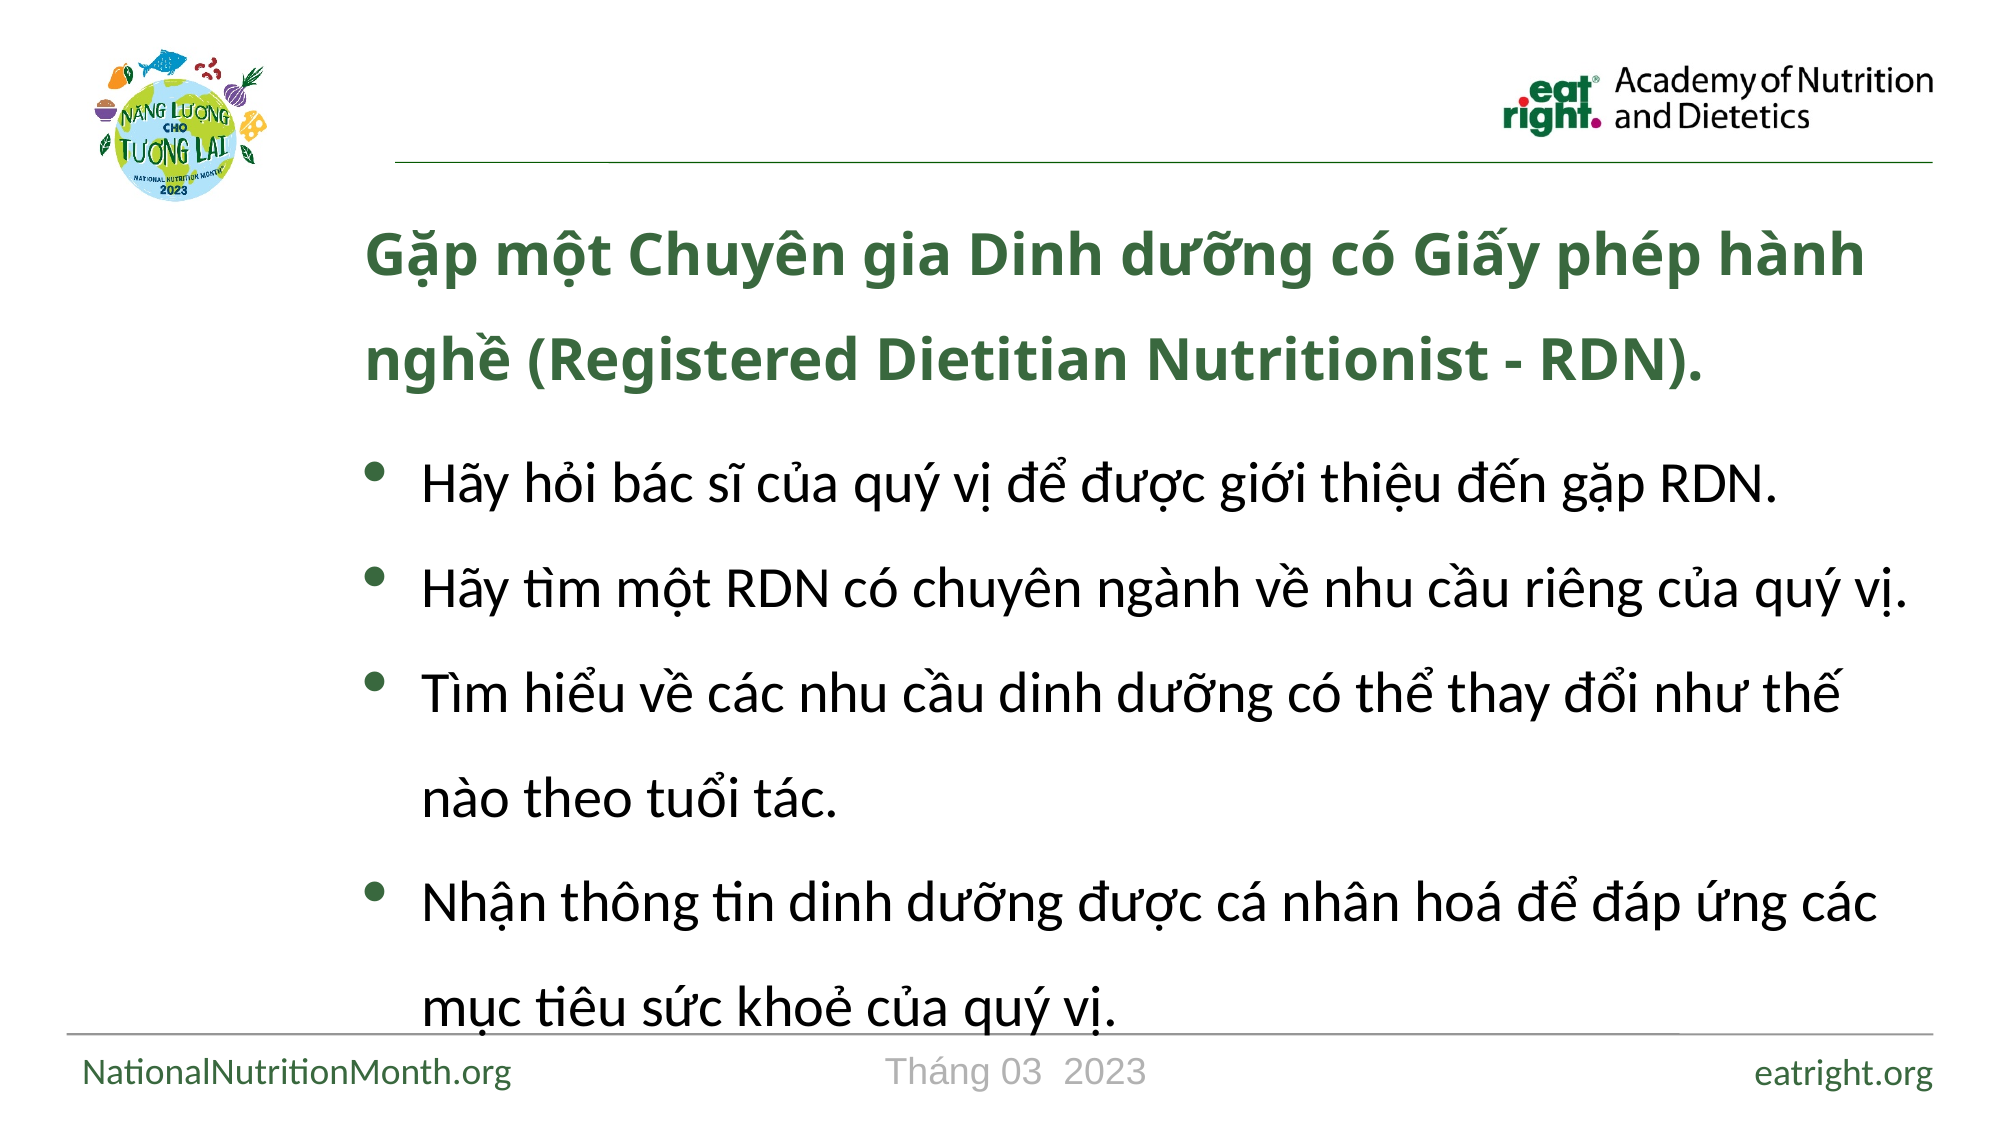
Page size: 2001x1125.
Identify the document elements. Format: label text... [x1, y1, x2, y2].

picture [87, 36, 267, 213]
list Gặp một Chuyên gia Dinh dưỡng có Giấy phép hành nghề (Registered Dietitian Nutritionist - RDN). Hãy hỏi bác sĩ của quý vị để được giới thiệu đến gặp RDN. Hãy tìm một RDN có chuyên ngành về nhu cầu riêng của quý vị. Tìm hiểu về các nhu cầu dinh dưỡng có thể thay đổi như thế nào theo tuổi tác. Nhận thông tin dinh dưỡng được cá nhân hoá để đáp ứng các mục tiêu sức khoẻ của quý vị. [350, 174, 1932, 775]
picture [1501, 62, 1934, 138]
